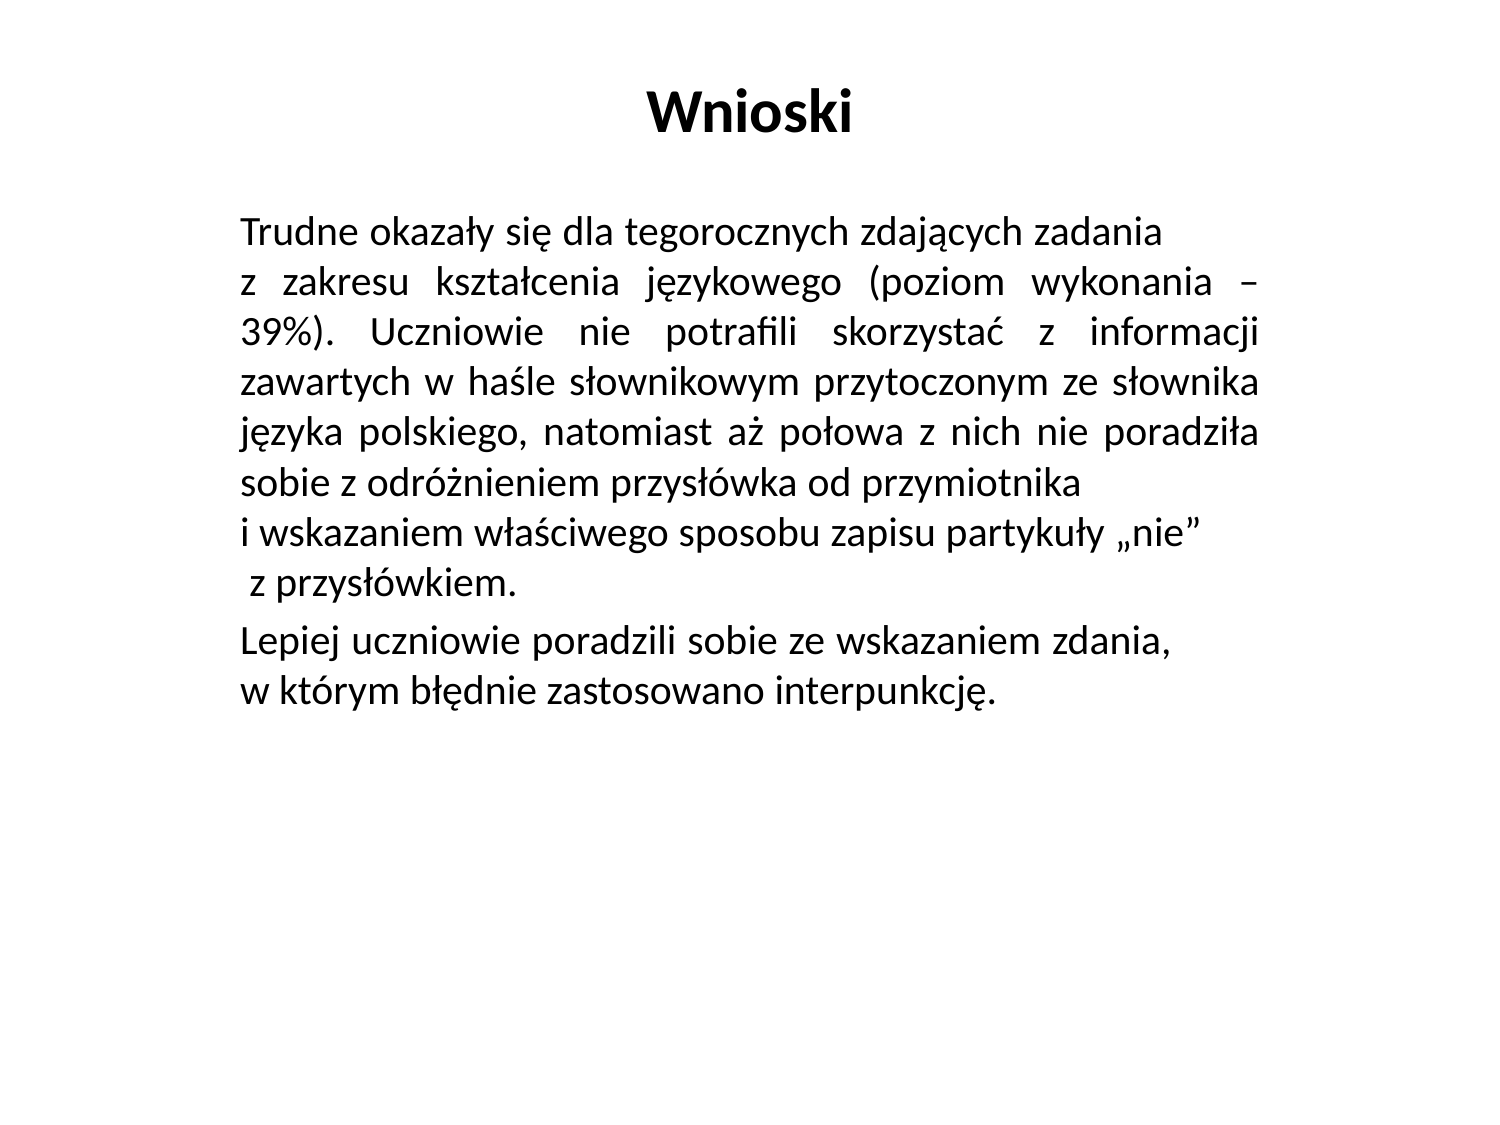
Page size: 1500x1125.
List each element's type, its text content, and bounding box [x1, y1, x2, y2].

title Wnioski [112, 42, 1388, 173]
subtitle Trudne okazały się dla tegorocznych zdających zadania z zakresu kształcenia językowego (poziom wykonania – 39%). Uczniowie nie potrafili skorzystać z informacji zawartych w haśle słownikowym przytoczonym ze słownika języka polskiego, natomiast aż połowa z nich nie poradziła sobie z odróżnieniem przysłówka od przymiotnika i wskazaniem właściwego sposobu zapisu partykuły „nie” z przysłówkiem. Lepiej uczniowie poradzili sobie ze wskazaniem zdania, w którym błędnie zastosowano interpunkcję. [225, 196, 1275, 925]
